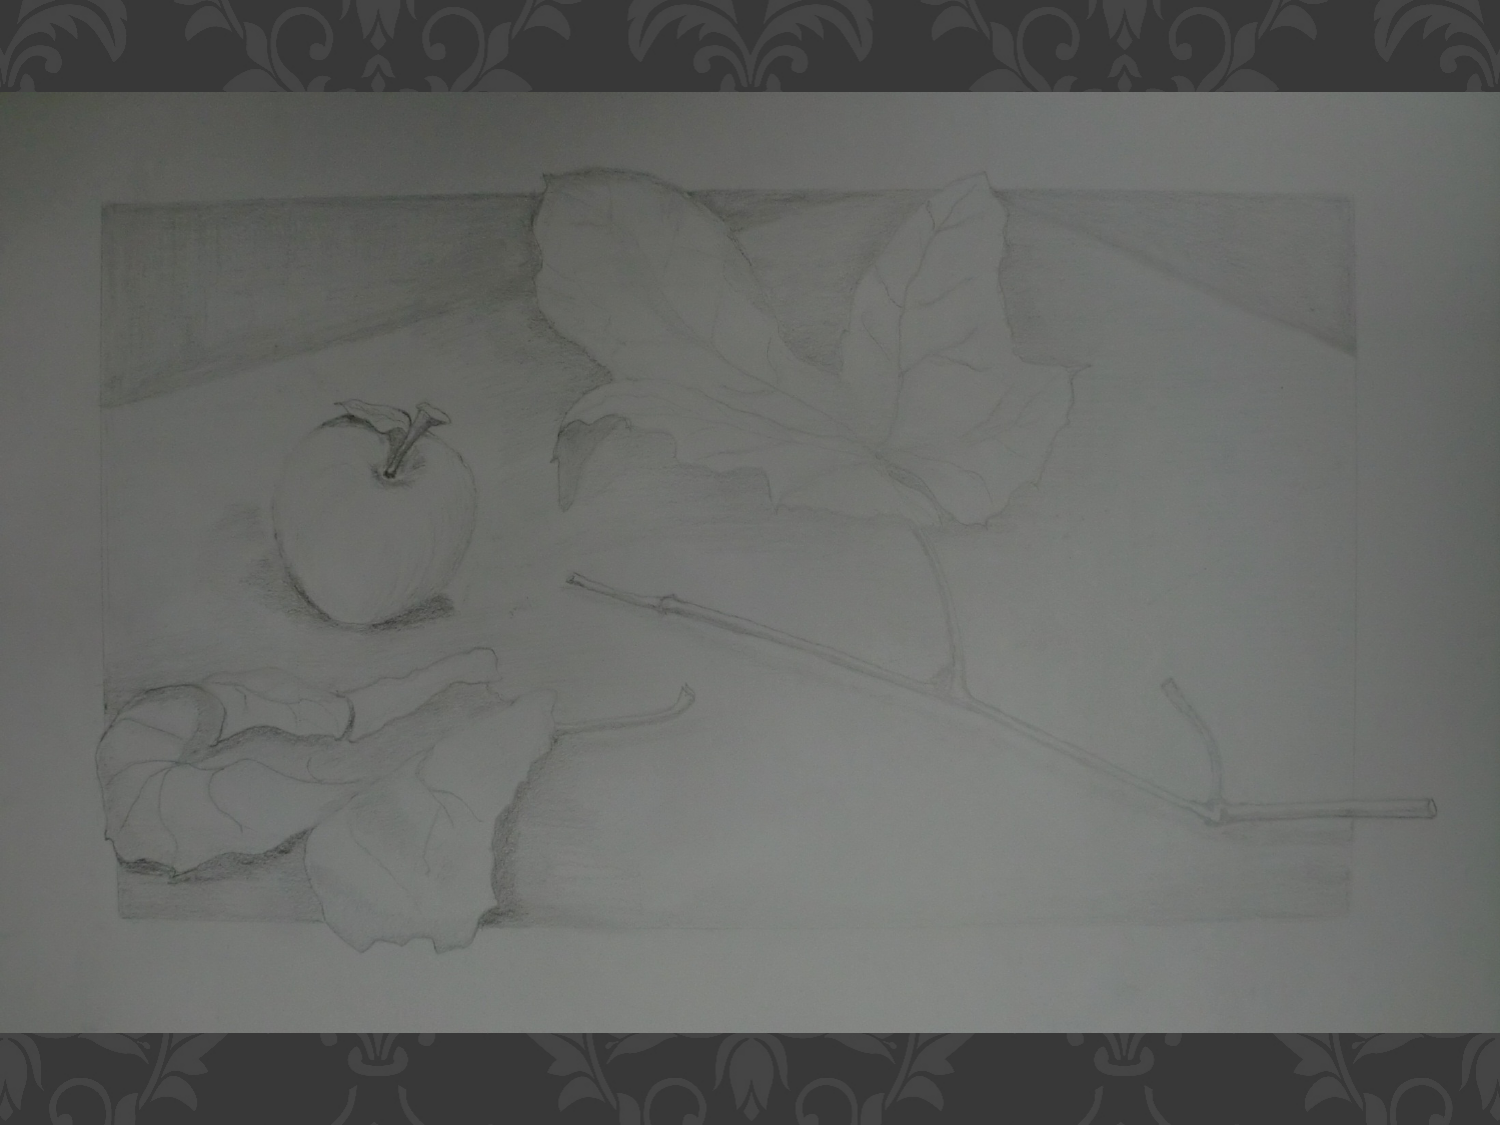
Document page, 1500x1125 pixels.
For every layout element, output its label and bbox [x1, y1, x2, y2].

picture [0, 92, 1500, 1033]
